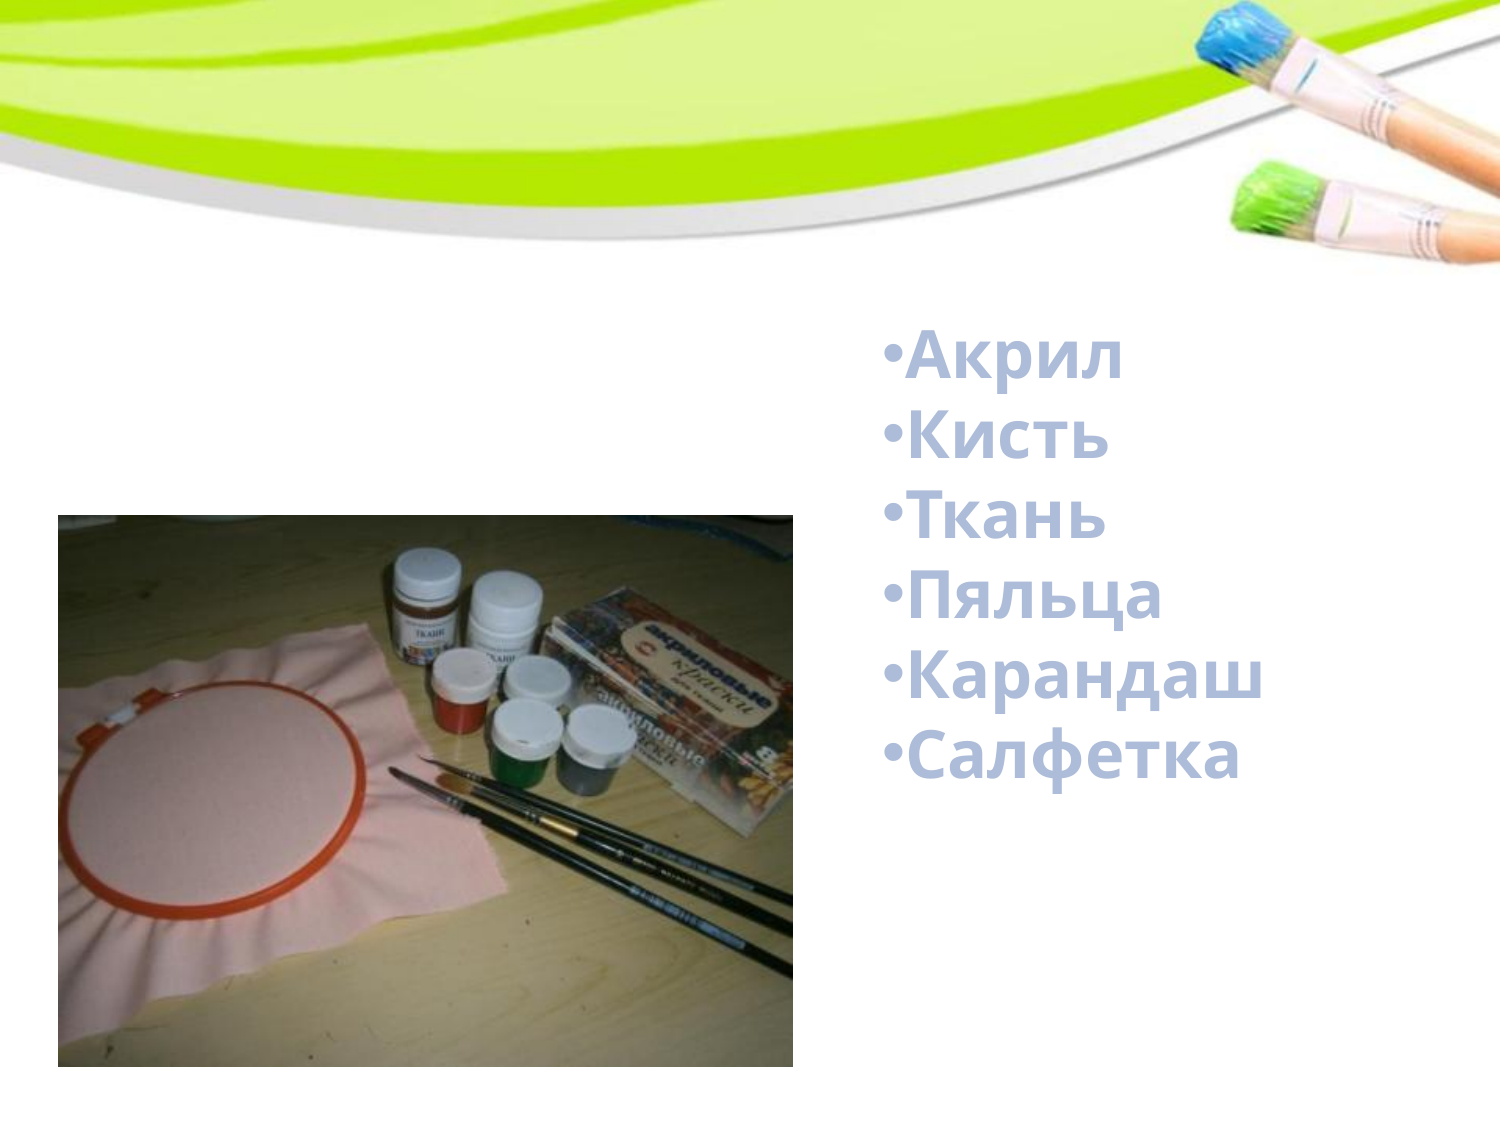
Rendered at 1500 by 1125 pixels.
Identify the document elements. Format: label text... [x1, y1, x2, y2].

picture [0, 0, 1500, 1125]
text_box Акрил Кисть Ткань Пяльца Карандаш Салфетка [867, 304, 1430, 959]
